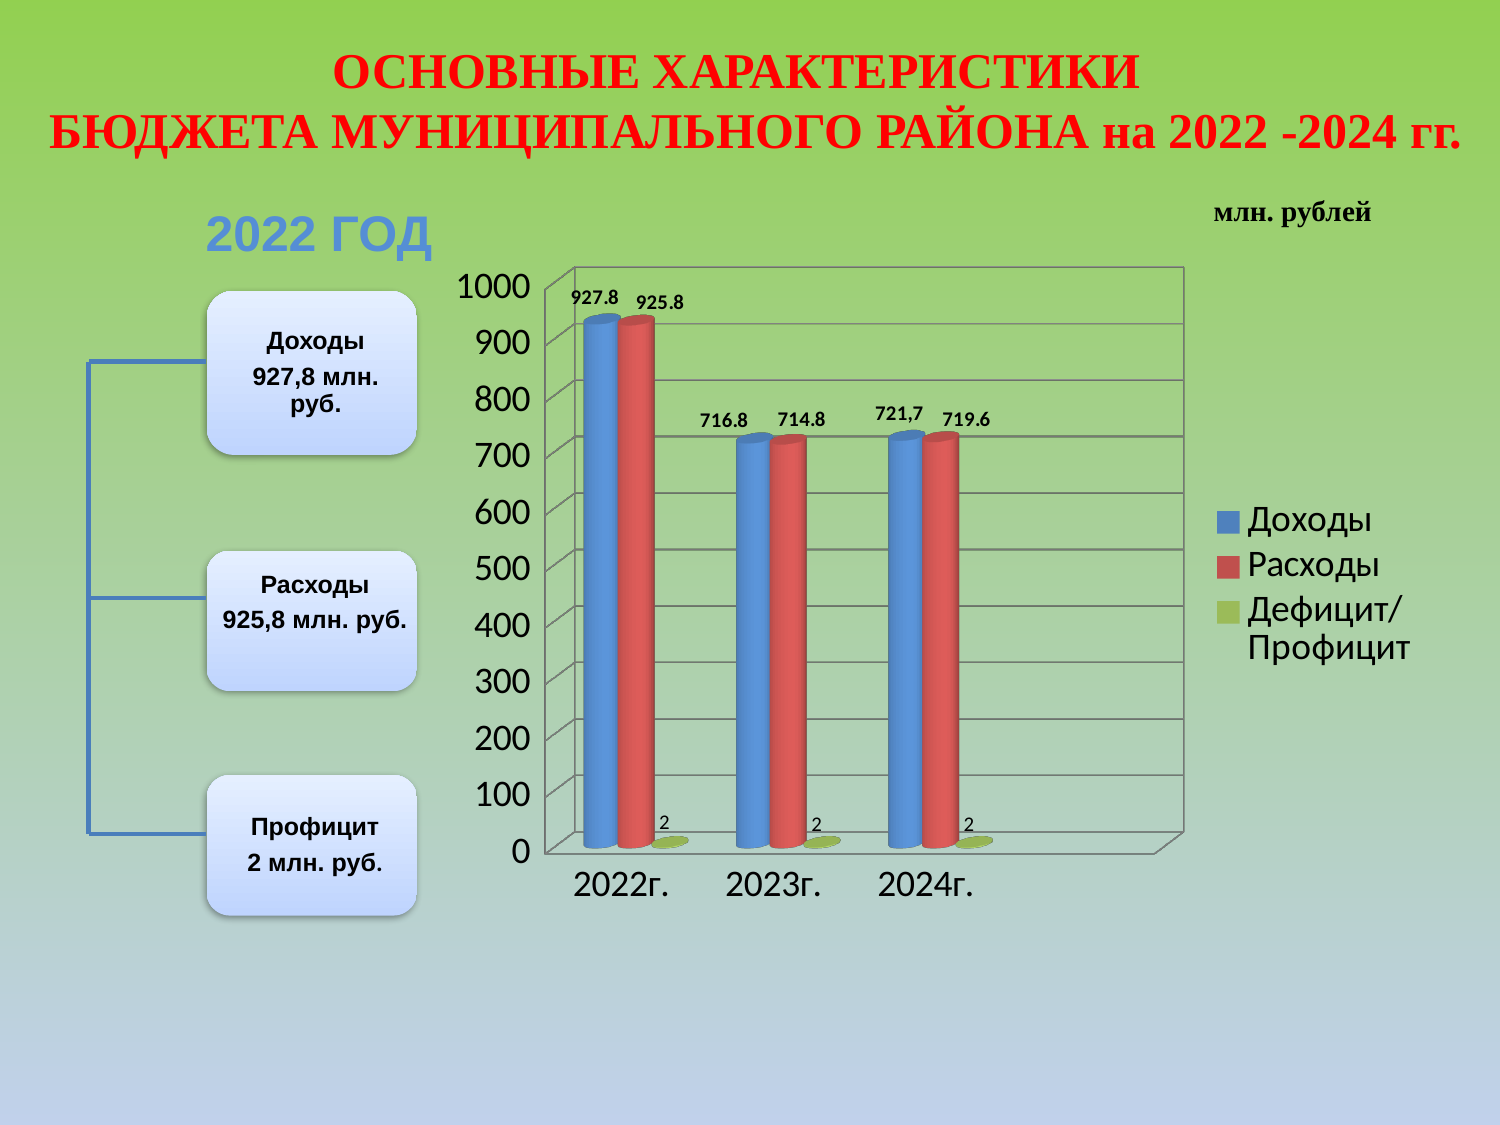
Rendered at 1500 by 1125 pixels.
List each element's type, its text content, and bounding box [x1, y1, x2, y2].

text_box млн. рублей [1198, 184, 1436, 235]
text_box ОСНОВНЫЕ ХАРАКТЕРИСТИКИ БЮДЖЕТА муниципального района на 2022 -2024 гг. [29, 31, 1483, 161]
chart [434, 252, 1436, 920]
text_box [0, 172, 656, 1052]
